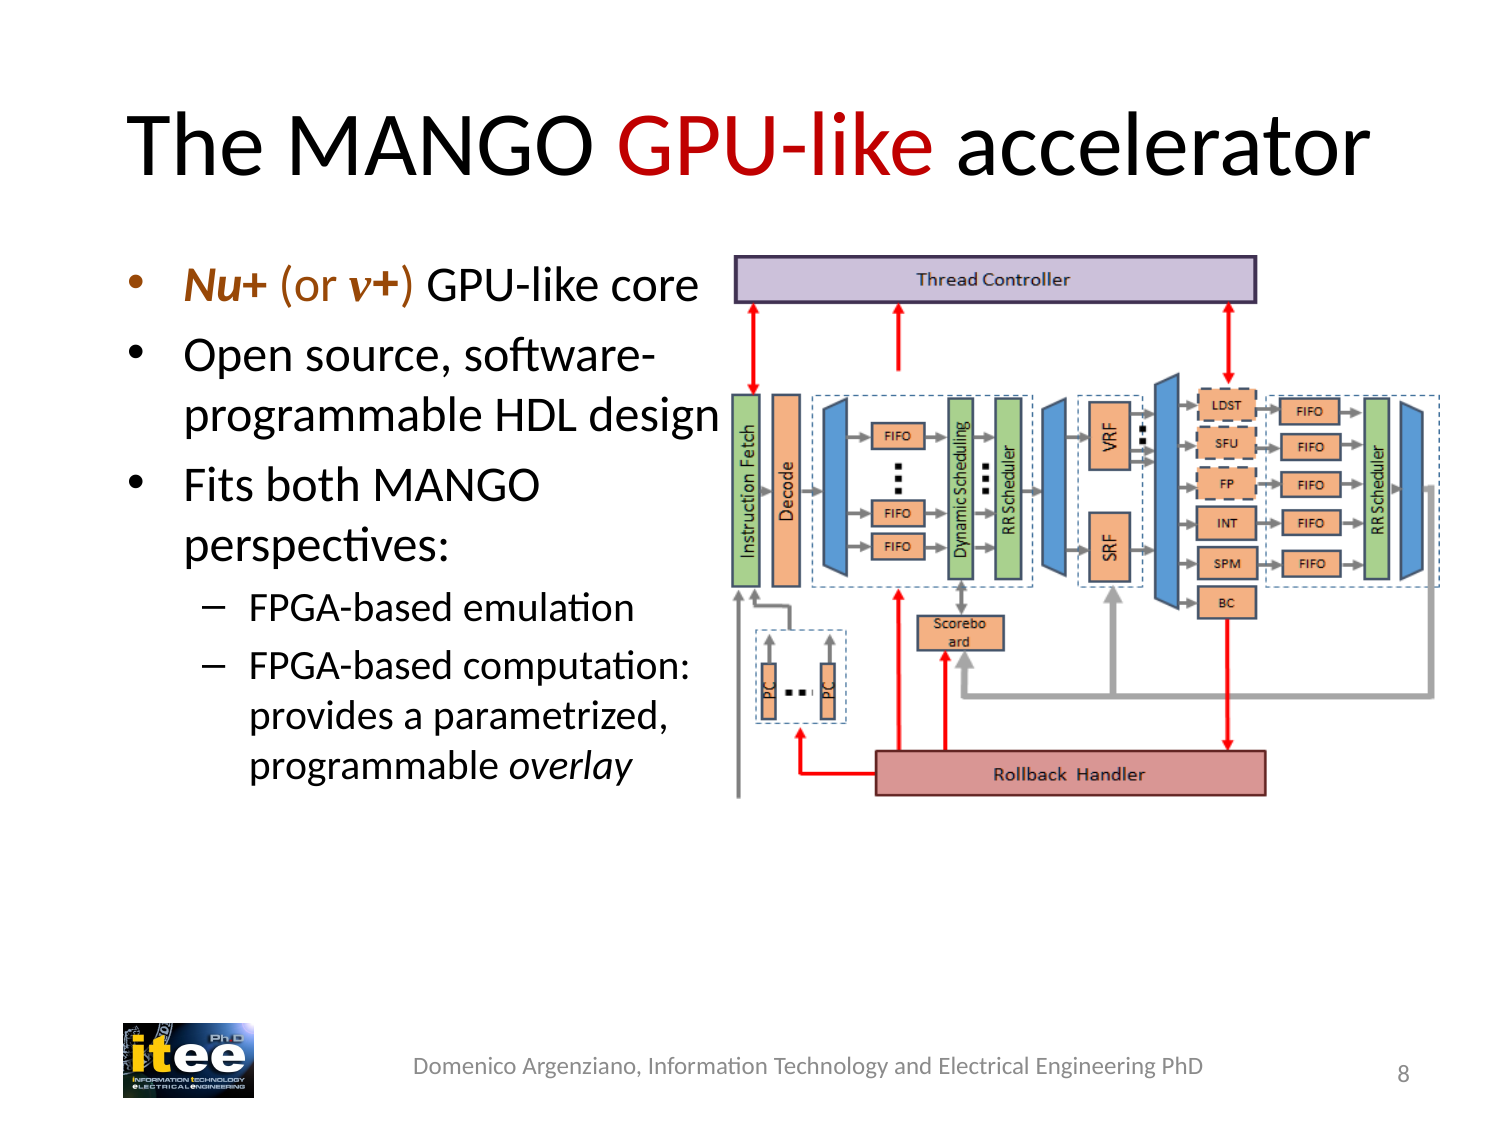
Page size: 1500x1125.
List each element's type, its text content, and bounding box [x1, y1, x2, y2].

slide_number 8 [1074, 1042, 1425, 1103]
title The MANGO GPU-like accelerator [75, 45, 1425, 233]
picture [123, 1023, 254, 1098]
footer Domenico Argenziano, Information Technology and Electrical Engineering PhD [360, 1035, 1258, 1095]
list Nu+ (or ν+) GPU-like core Open source, software-programmable HDL design Fits both MANGO perspectives: FPGA-based emulation FPGA-based computation: provides a parametrized, programmable overlay [112, 243, 790, 969]
picture [726, 255, 1440, 799]
